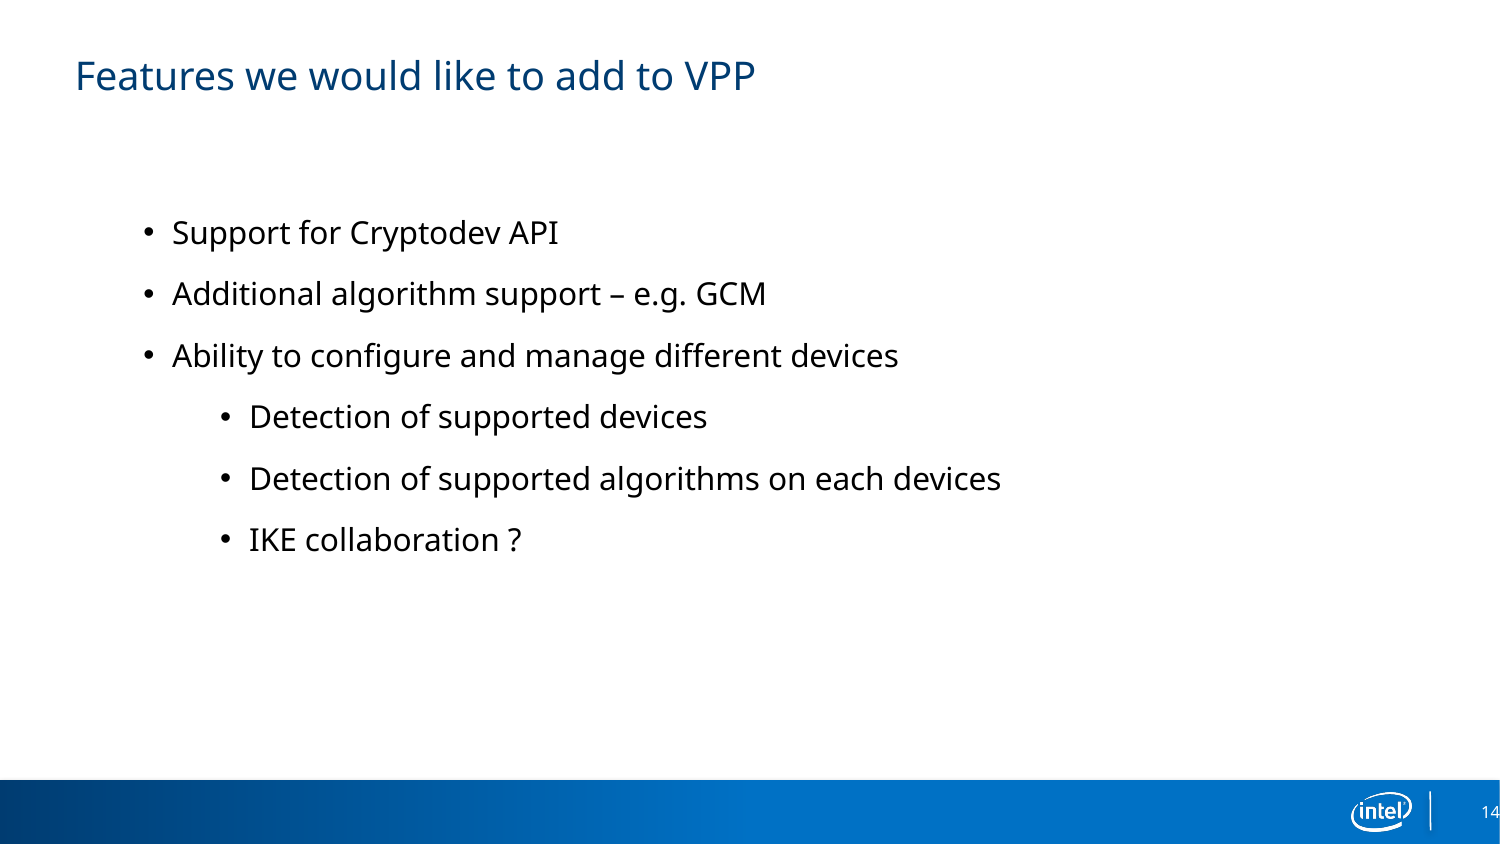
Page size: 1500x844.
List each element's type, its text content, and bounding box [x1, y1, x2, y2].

title Features we would like to add to VPP [74, 50, 1425, 194]
text_box Support for Cryptodev API Additional algorithm support – e.g. GCM Ability to configure and manage different devices Detection of supported devices Detection of supported algorithms on each devices IKE collaboration ? [66, 163, 1229, 561]
slide_number 14 [1149, 791, 1500, 837]
